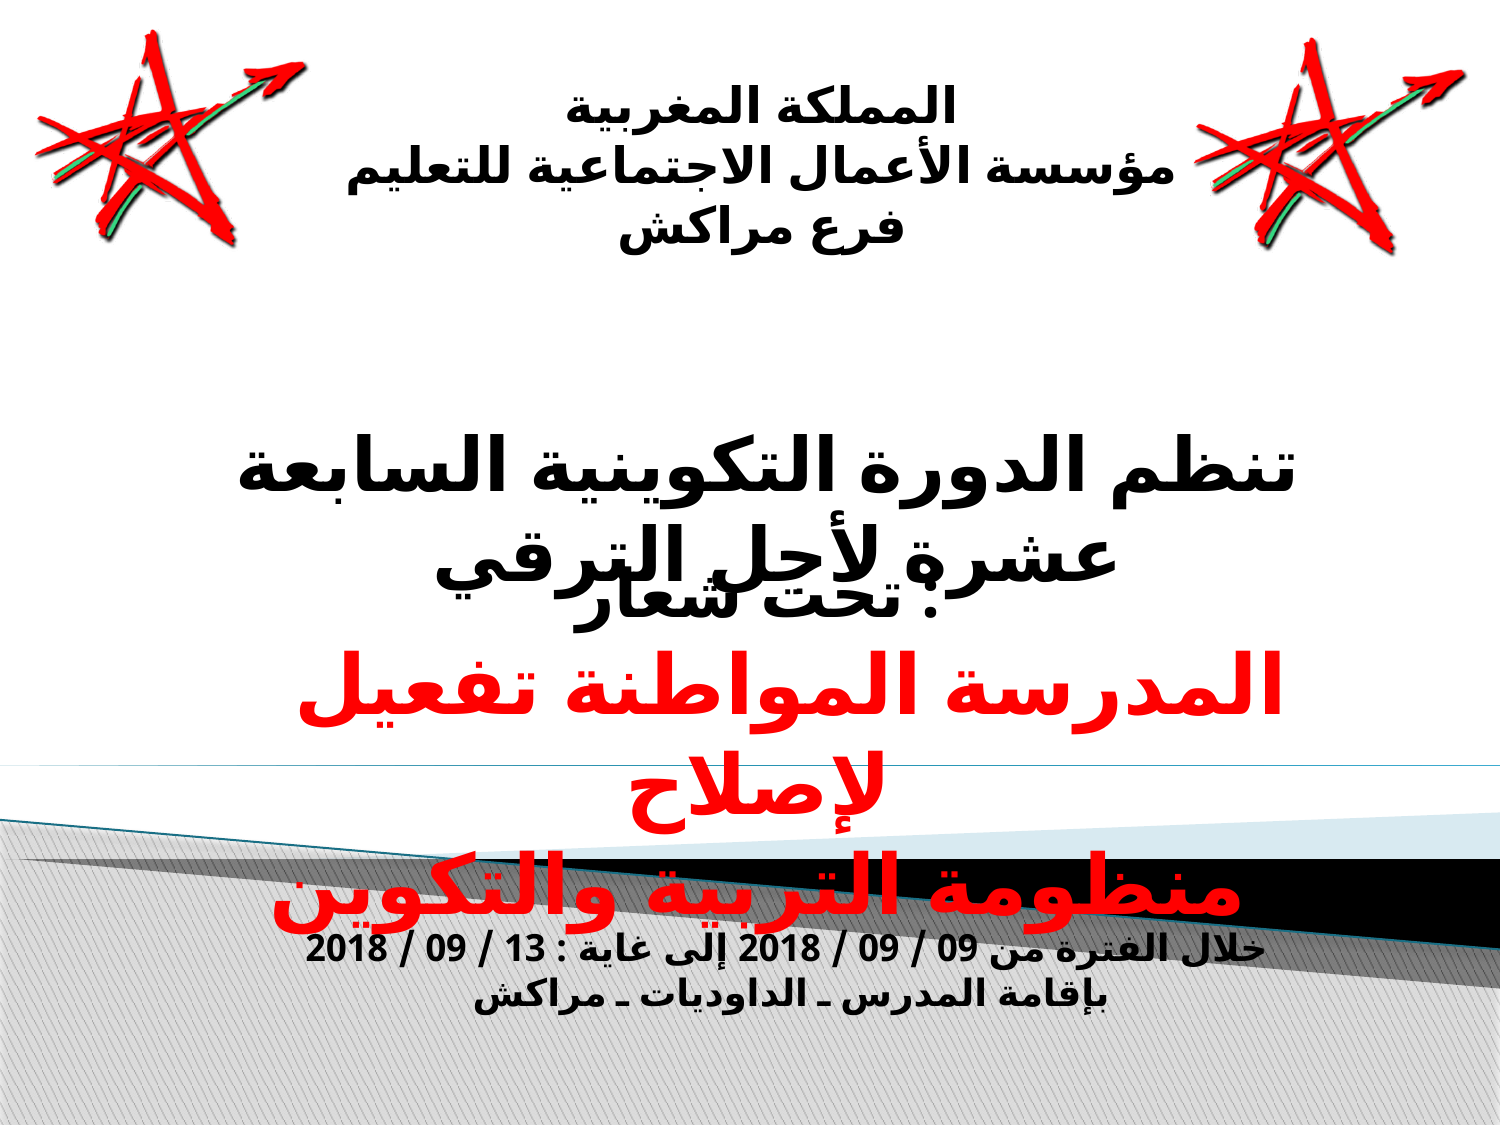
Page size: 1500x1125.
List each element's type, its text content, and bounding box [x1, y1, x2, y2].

picture [4, 0, 342, 288]
picture [1341, 939, 1500, 989]
picture [1163, 7, 1500, 296]
text_box خلال الفترة من 09 / 09 / 2018 إلى غاية : 13 / 09 / 2018 بإقامة المدرس ـ الداوديات ـ مراكش [242, 939, 1341, 1022]
text_box تنظم الدورة التكوينية السابعة عشرة لأجل الترقي [123, 408, 1412, 543]
text_box تحت شعار : المدرسة المواطنة تفعيل لإصلاح منظومة التربية والتكوين [105, 543, 1412, 939]
picture [5, 859, 105, 867]
text_box المملكة المغربية مؤسسة الأعمال الاجتماعية للتعليم فرع مراكش [346, 66, 1157, 262]
